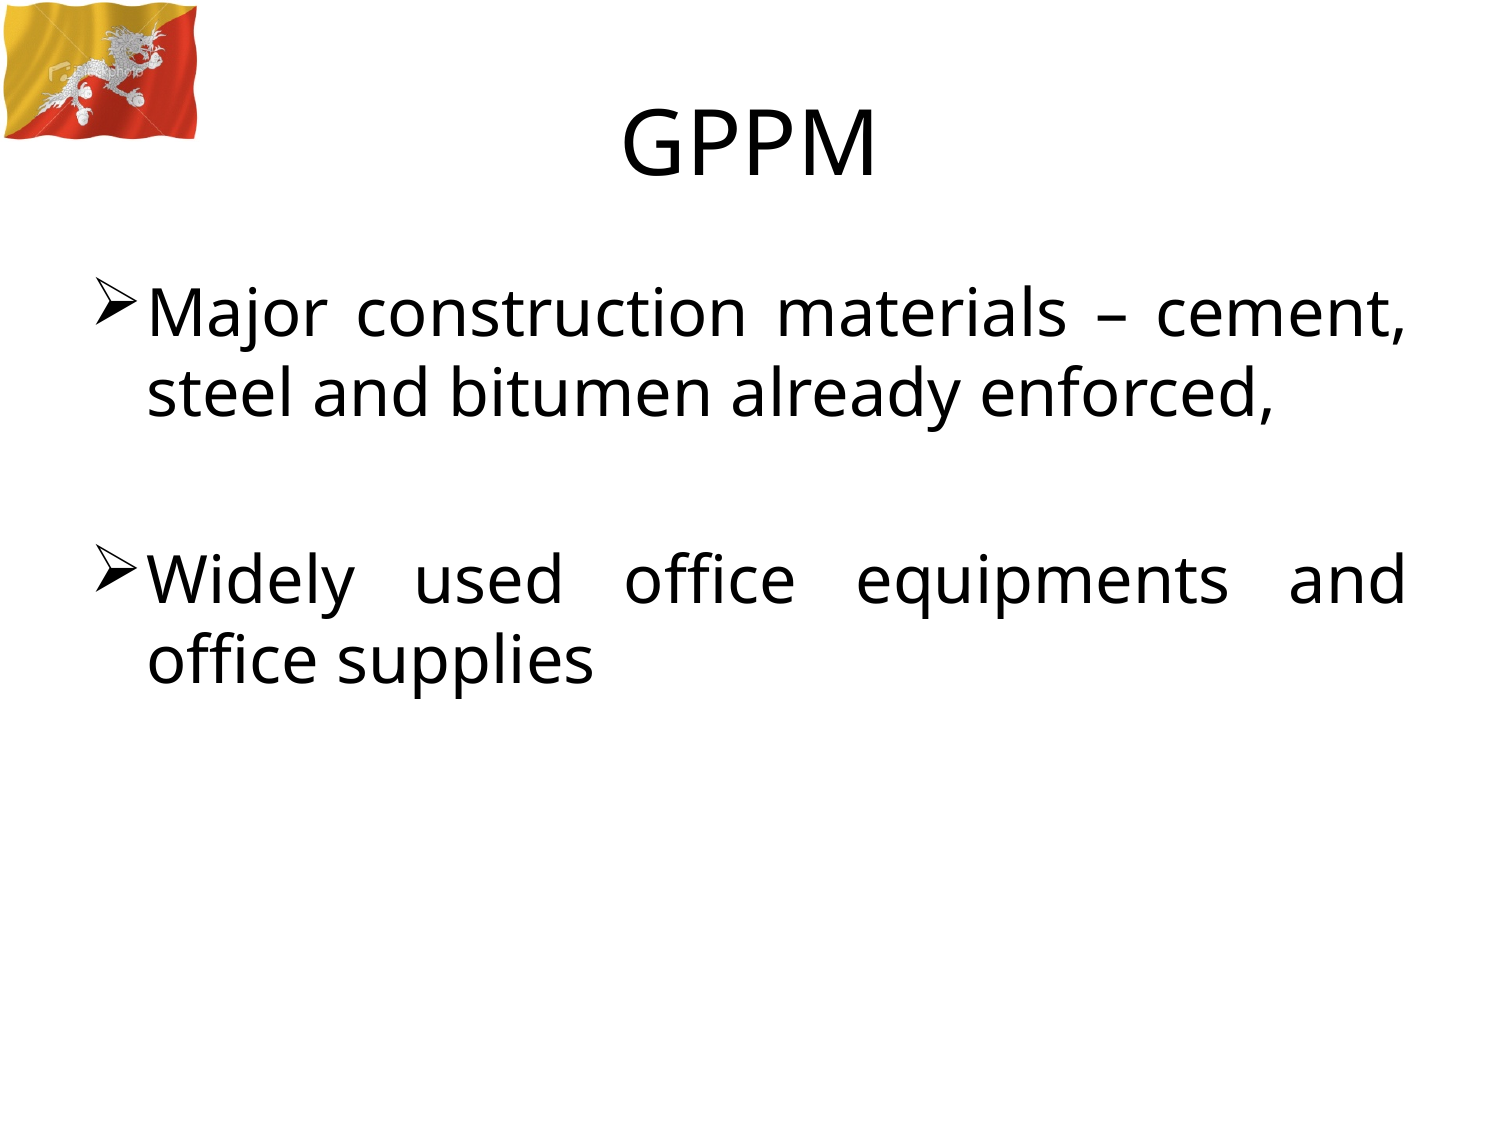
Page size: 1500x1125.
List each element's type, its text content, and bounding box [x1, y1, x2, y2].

picture [0, 0, 200, 142]
title GPPM [75, 45, 1425, 233]
list Major construction materials – cement, steel and bitumen already enforced, Widely used office equipments and office supplies [75, 262, 1425, 1005]
